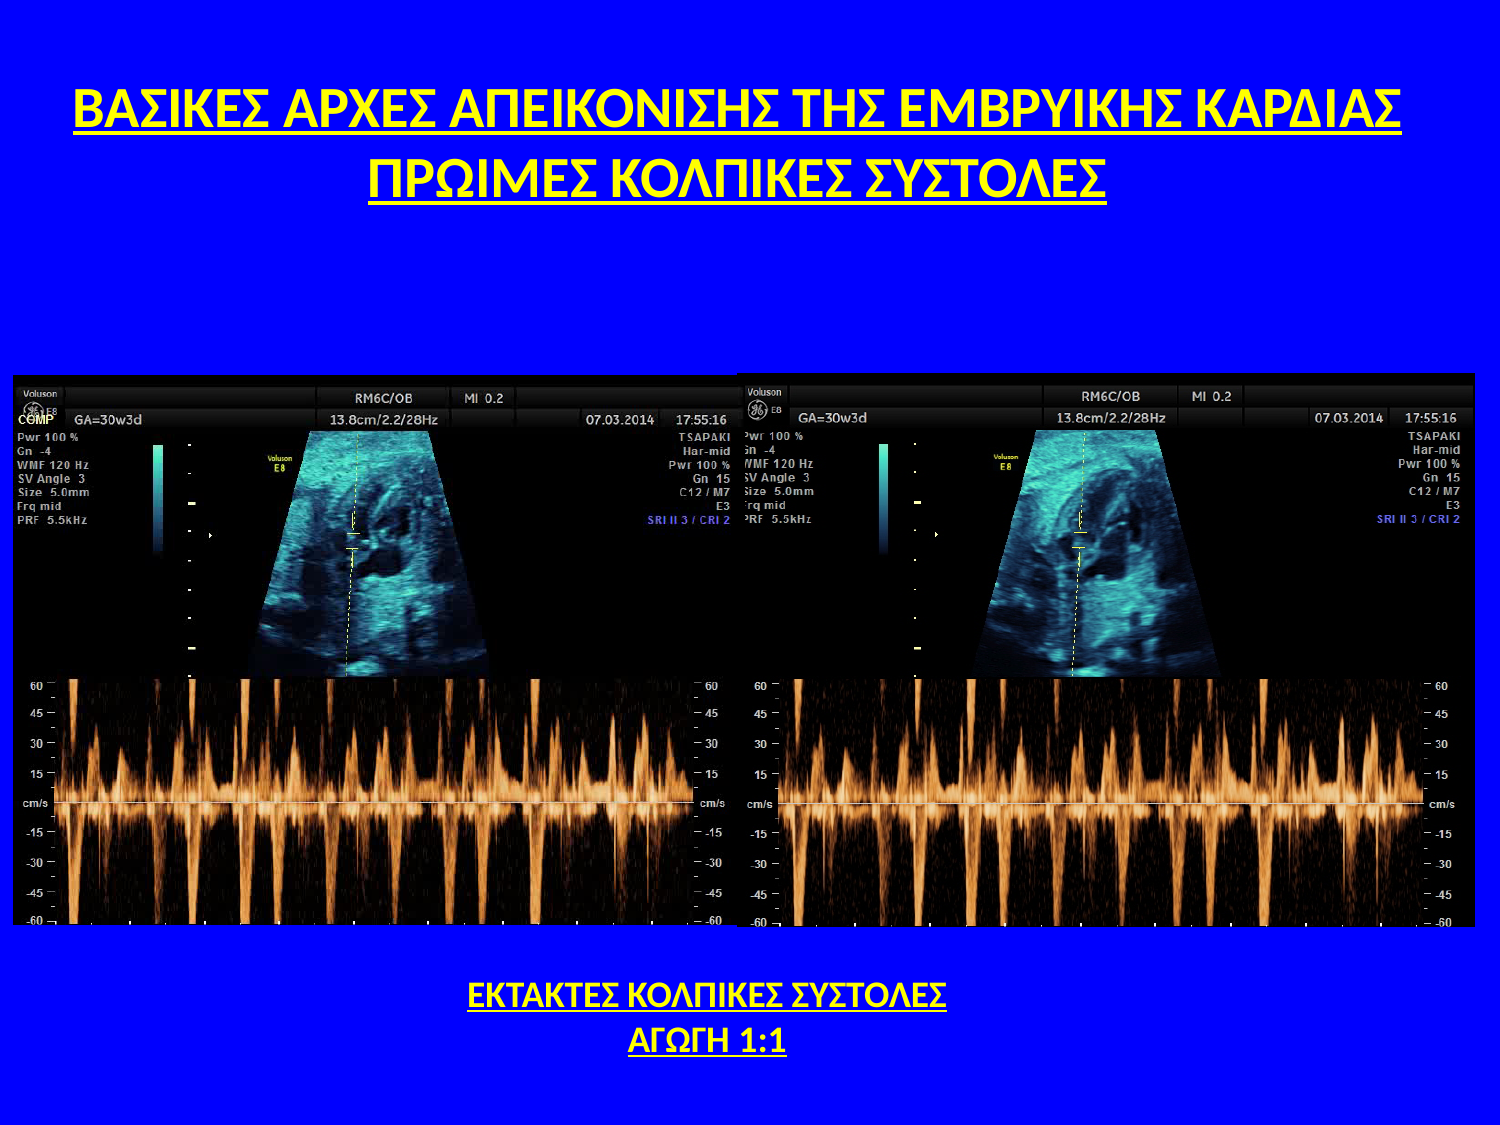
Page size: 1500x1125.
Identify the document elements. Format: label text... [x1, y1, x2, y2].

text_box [12, 374, 747, 926]
text_box ΕΚΤΑΚΤΕΣ ΚΟΛΠΙΚΕΣ ΣΥΣΤΟΛΕΣ ΑΓΩΓΗ 1:1 [452, 962, 962, 1068]
title ΒΑΣΙΚΕΣ ΑΡΧΕΣ ΑΠΕΙΚΟΝΙΣΗΣ ΤΗΣ ΕΜΒΡΥΙΚΗΣ ΚΑΡΔΙΑΣ ΠΡΩΙΜΕΣ ΚΟΛΠΙΚΕΣ ΣΥΣΤΟΛΕΣ [50, 45, 1425, 233]
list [744, 373, 1476, 927]
